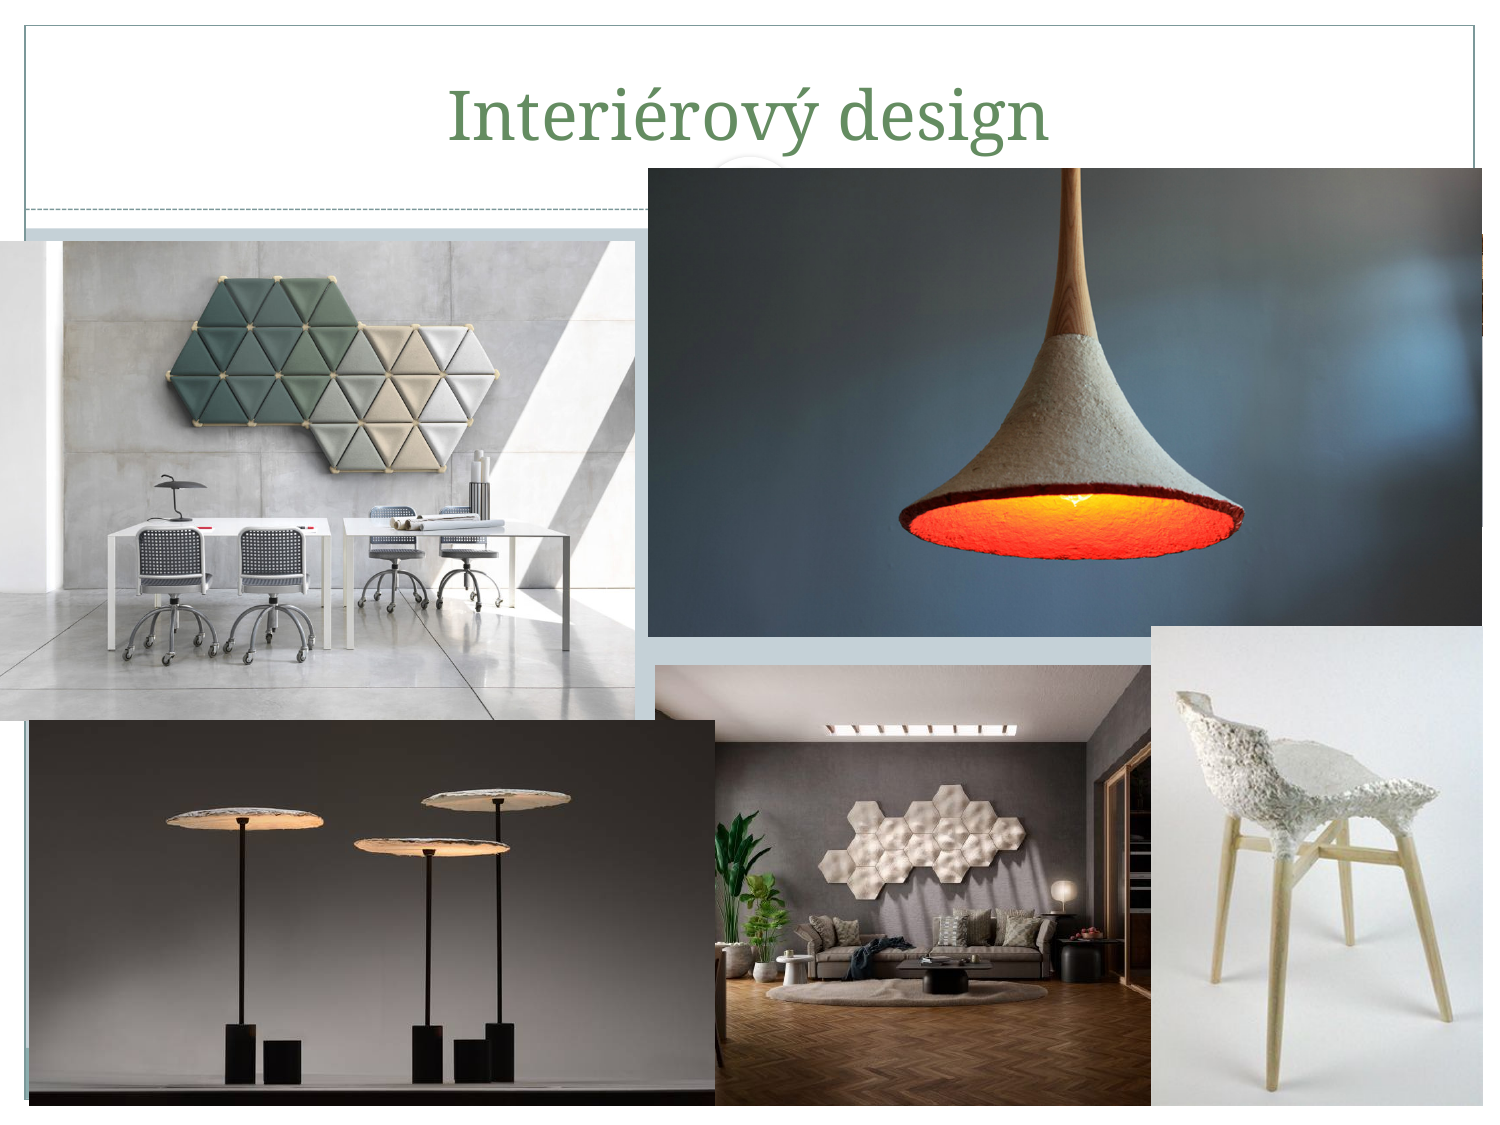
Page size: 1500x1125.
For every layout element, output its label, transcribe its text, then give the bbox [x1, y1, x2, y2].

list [0, 241, 636, 721]
picture [29, 167, 1483, 1107]
title Interiérový design [49, 37, 1450, 162]
